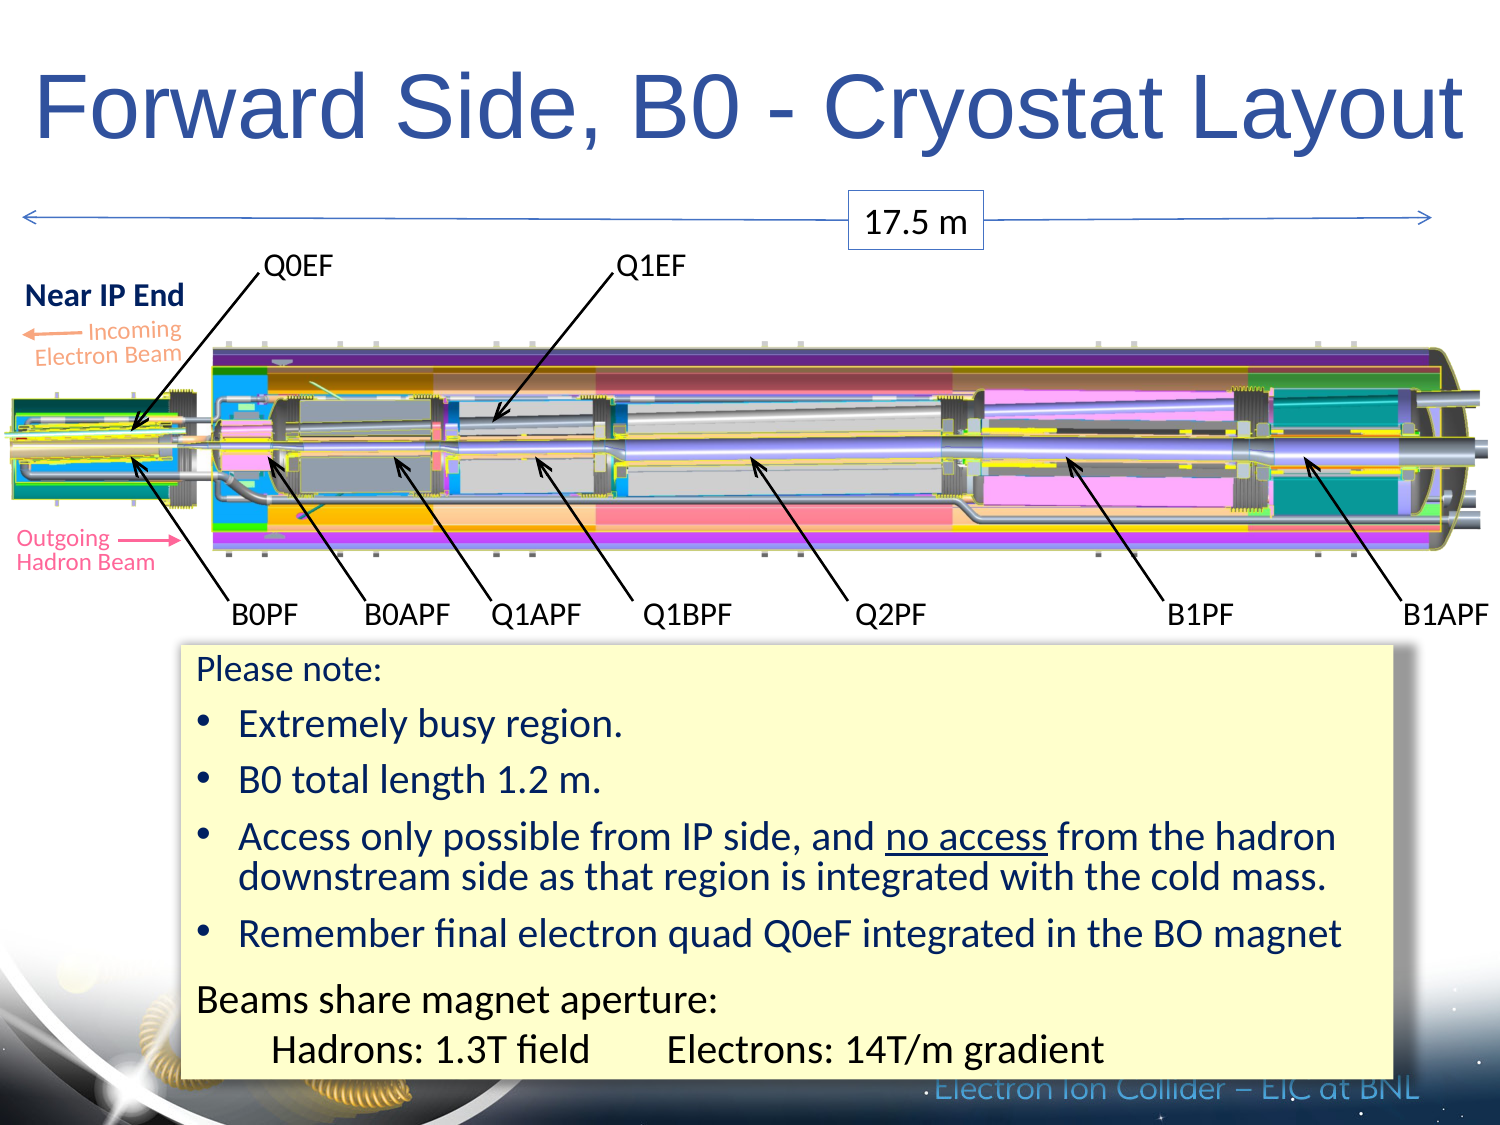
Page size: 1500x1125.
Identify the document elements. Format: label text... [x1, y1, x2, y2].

text_box Q1EF [601, 236, 702, 291]
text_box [1303, 456, 1402, 601]
title Forward Side, B0 - Cryostat Layout [0, 0, 1500, 218]
text_box B1APF [1388, 584, 1500, 640]
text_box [984, 217, 1432, 221]
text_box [491, 272, 613, 423]
slide_number 1 [615, 1035, 953, 1096]
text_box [267, 456, 366, 601]
text_box Q1APF [476, 584, 597, 640]
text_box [130, 272, 259, 432]
text_box B1PF [1152, 584, 1250, 640]
picture [0, 218, 1500, 1125]
text_box Q0EF [248, 236, 349, 291]
text_box Q2PF [840, 584, 942, 640]
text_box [130, 456, 229, 601]
text_box B0PF [216, 584, 314, 640]
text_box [749, 456, 848, 601]
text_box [1065, 456, 1164, 601]
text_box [393, 456, 492, 601]
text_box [22, 217, 848, 221]
text_box Near IP End [0, 265, 211, 311]
text_box B0APF [349, 584, 466, 640]
text_box Q1BPF [628, 584, 748, 640]
text_box Please note: Extremely busy region. B0 total length 1.2 m. Access only possible from IP side, and no access from the hadron downstream side as that region is integrated with the cold mass. Remember final electron quad Q0eF integrated in the BO magnet Beams share magnet aperture: Hadrons: 1.3T field Electrons: 14T/m gradient [181, 645, 1394, 1080]
text_box 17.5 m [848, 190, 984, 250]
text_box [535, 456, 634, 601]
